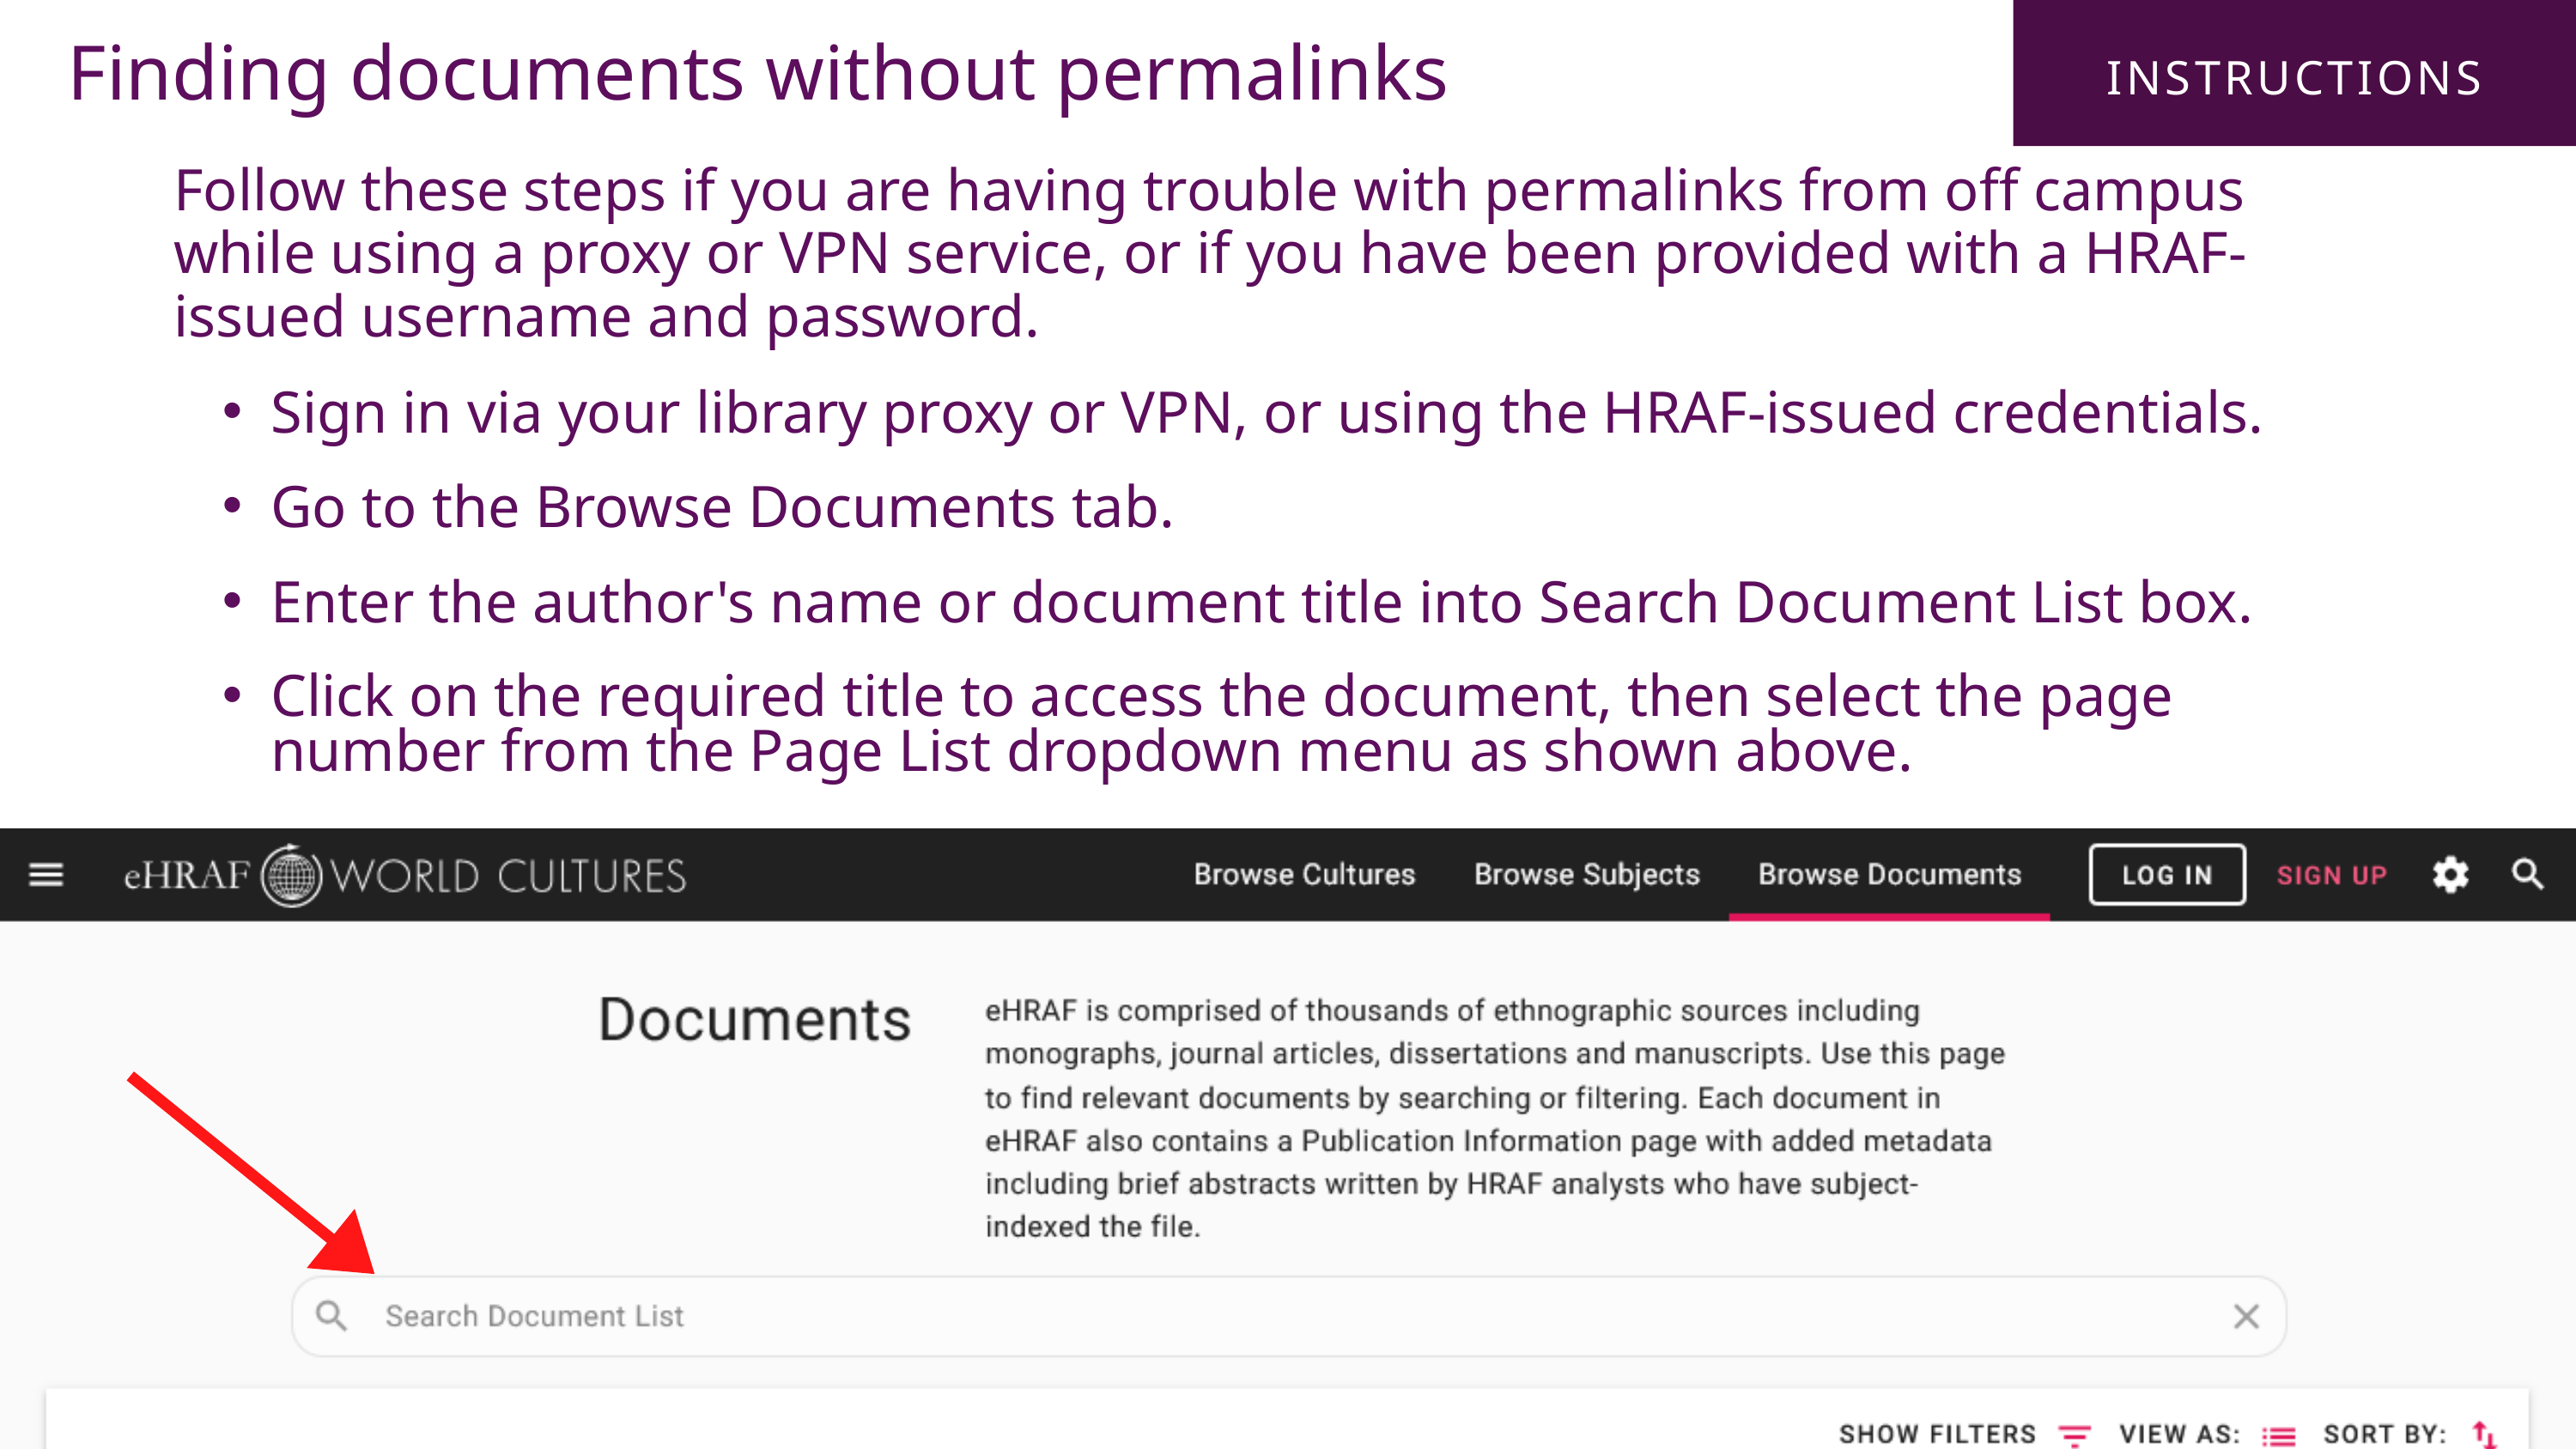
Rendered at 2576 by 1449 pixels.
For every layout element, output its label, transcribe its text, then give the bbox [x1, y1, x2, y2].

text_box Click on the required title to access the document, then select the page number from the Page List dropdown menu as shown above. [173, 673, 2356, 784]
text_box Follow these steps if you are having trouble with permalinks from off campus while using a proxy or VPN service, or if you have been provided with a HRAF-issued username and password. [173, 159, 2300, 349]
text_box Sign in via your library proxy or VPN, or using the HRAF-issued credentials. [173, 389, 2338, 445]
picture [0, 828, 2576, 1449]
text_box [2013, 0, 2576, 147]
text_box Finding documents without permalinks [67, 32, 1958, 115]
text_box Go to the Browse Documents tab. [173, 483, 1911, 539]
text_box Enter the author's name or document title into Search Document List box. [173, 579, 2411, 634]
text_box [94, 1136, 410, 1214]
